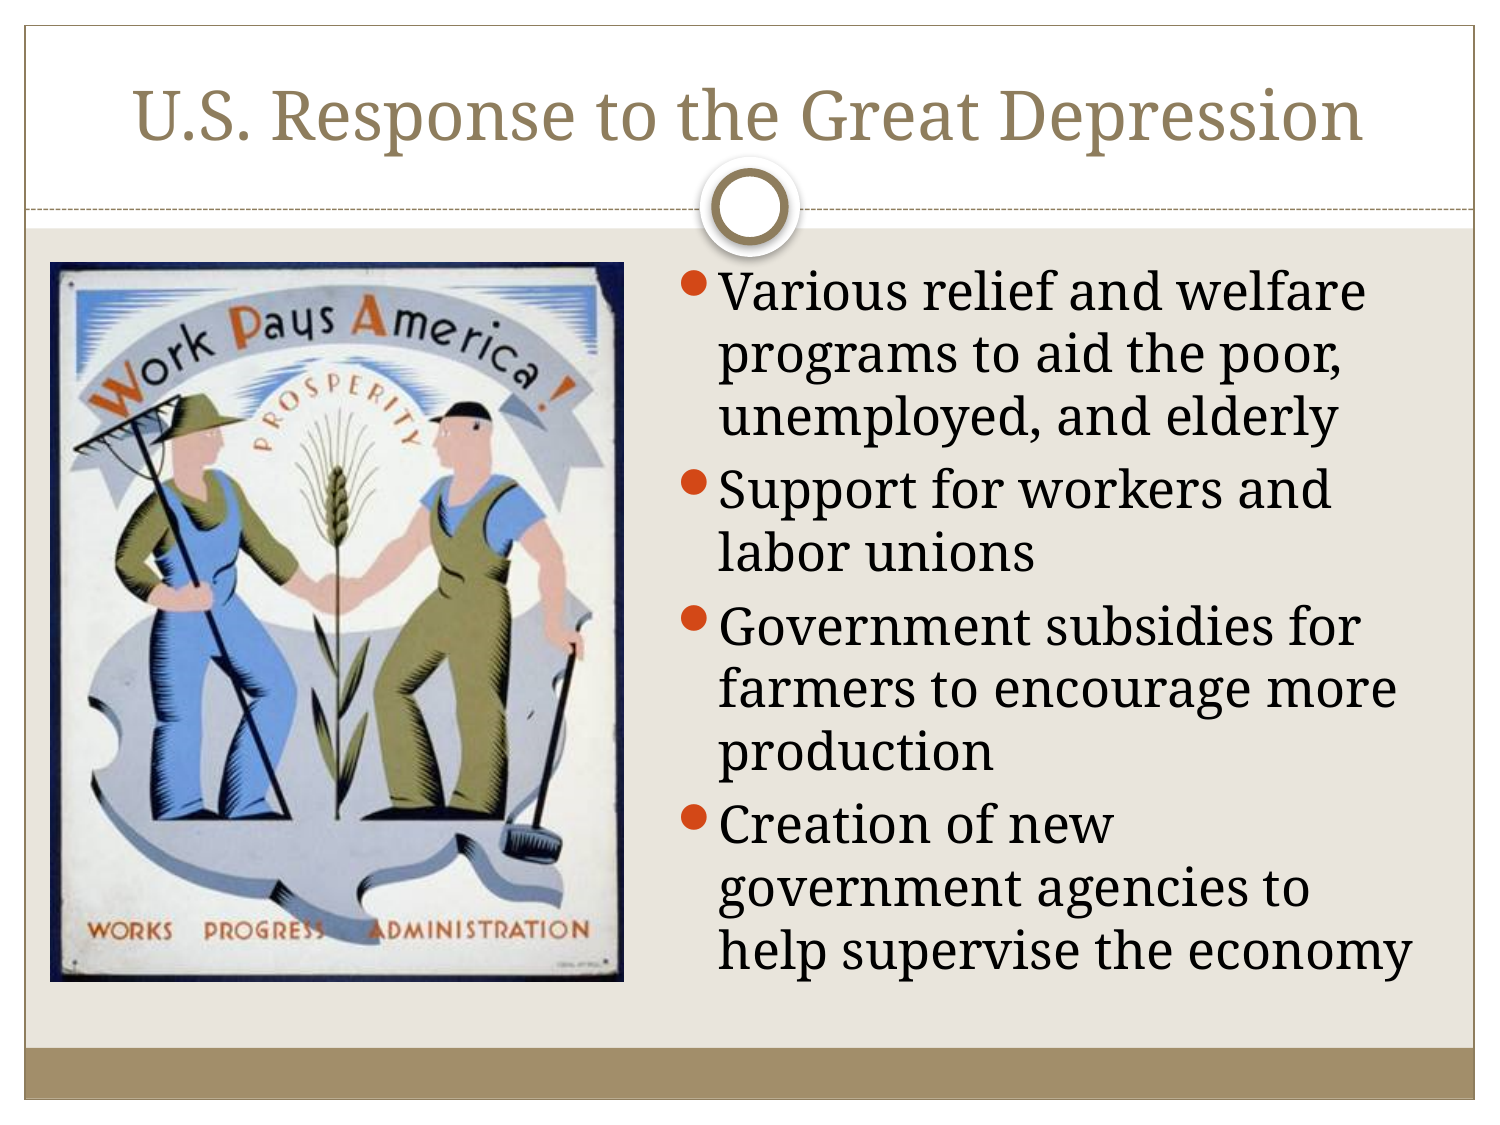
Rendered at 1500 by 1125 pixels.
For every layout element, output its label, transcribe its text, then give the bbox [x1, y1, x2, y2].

list Various relief and welfare programs to aid the poor, unemployed, and elderly Support for workers and labor unions Government subsidies for farmers to encourage more production Creation of new government agencies to help supervise the economy [662, 250, 1445, 1001]
picture [49, 262, 624, 982]
title U.S. Response to the Great Depression [49, 37, 1450, 162]
